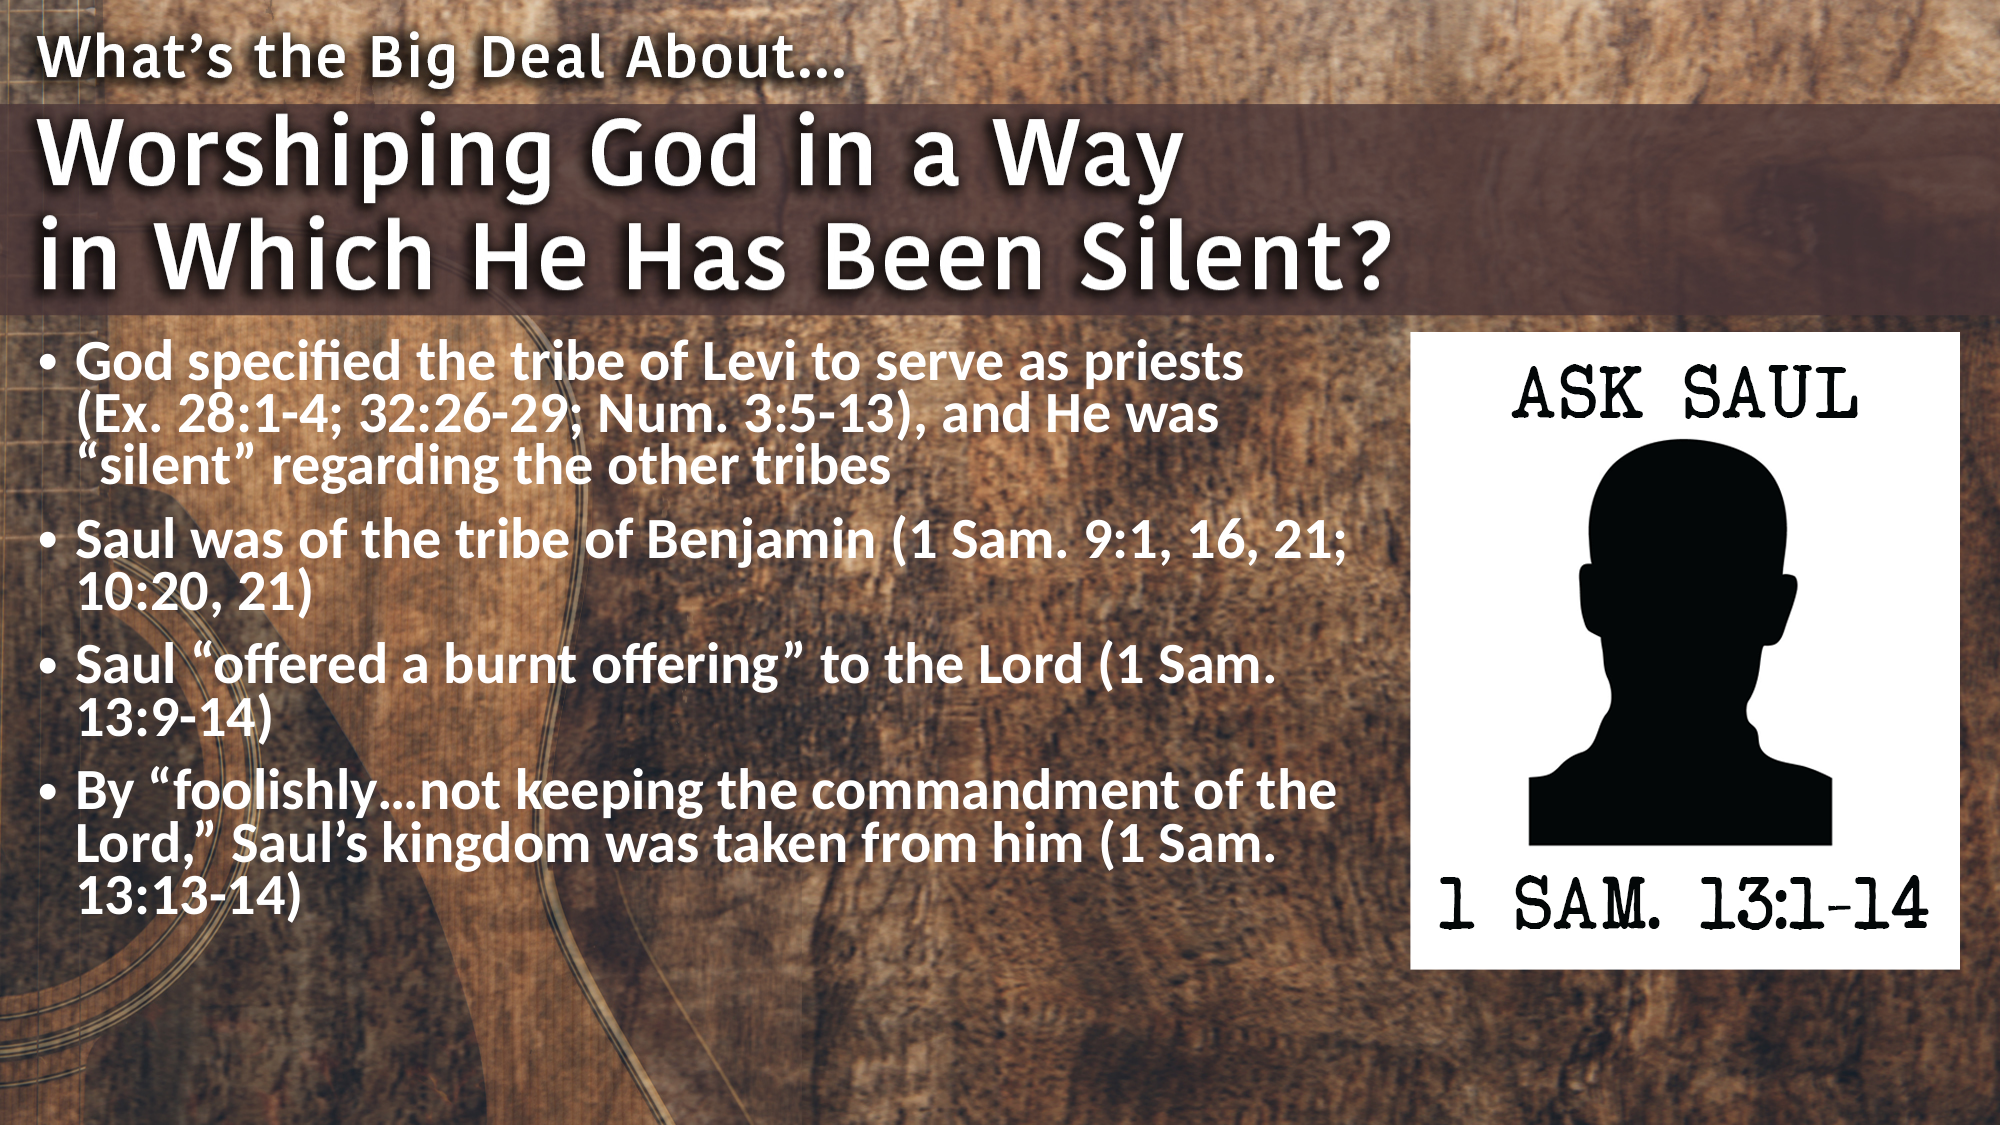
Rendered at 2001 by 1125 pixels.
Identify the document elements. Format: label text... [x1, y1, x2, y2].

list God specified the tribe of Levi to serve as priests (Ex. 28:1-4; 32:26-29; Num. 3:5-13), and He was “silent” regarding the other tribes Saul was of the tribe of Benjamin (1 Sam. 9:1, 16, 21; 10:20, 21) Saul “offered a burnt offering” to the Lord (1 Sam. 13:9-14) By “foolishly…not keeping the commandment of the Lord,” Saul’s kingdom was taken from him (1 Sam. 13:13-14) [22, 330, 1412, 1125]
picture [0, 0, 2000, 1125]
